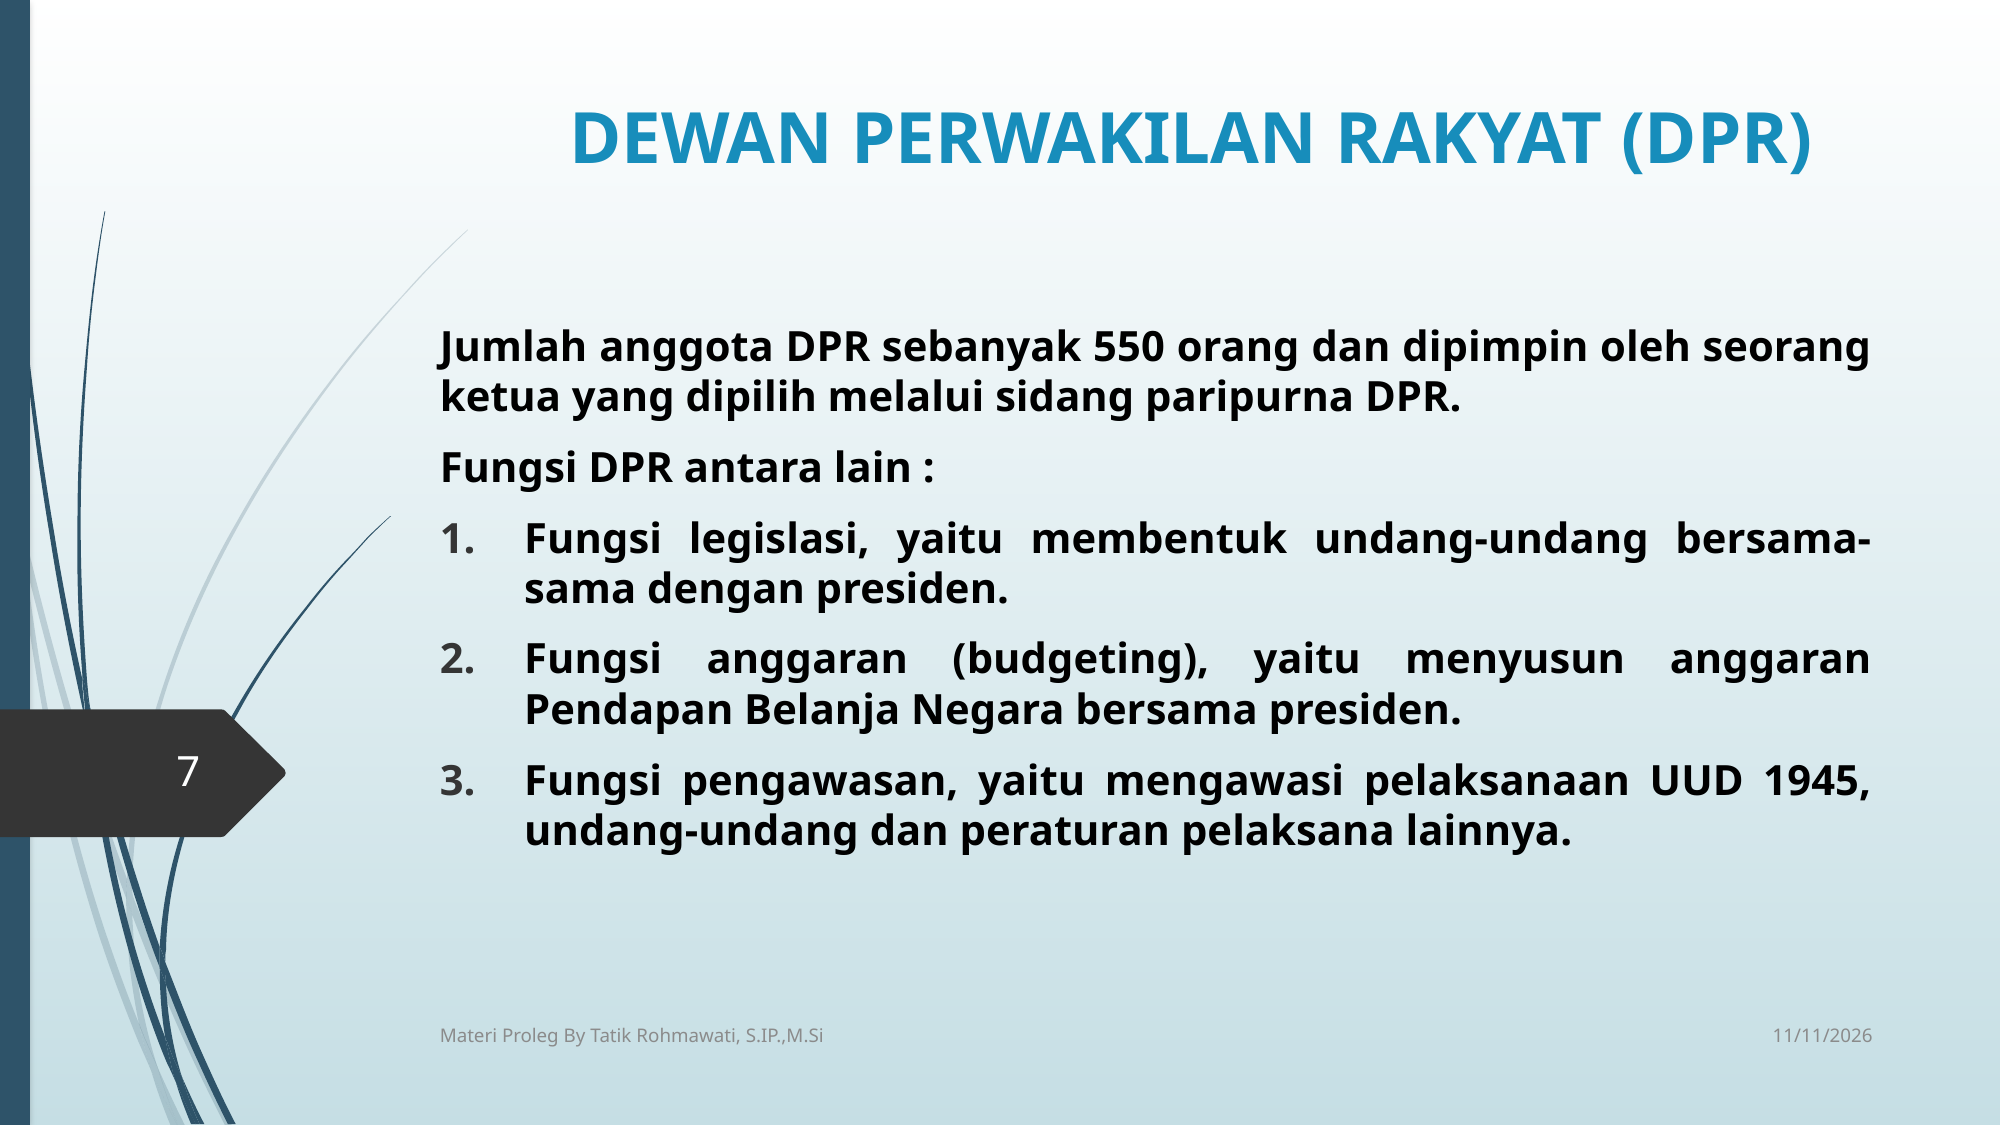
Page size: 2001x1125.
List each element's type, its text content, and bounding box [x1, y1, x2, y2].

footer Materi Proleg By Tatik Rohmawati, S.IP.,M.Si [424, 1006, 1675, 1067]
slide_number 7 [87, 743, 216, 803]
subtitle Jumlah anggota DPR sebanyak 550 orang dan dipimpin oleh seorang ketua yang dipilih melalui sidang paripurna DPR. Fungsi DPR antara lain : Fungsi legislasi, yaitu membentuk undang-undang bersama-sama dengan presiden. Fungsi anggaran (budgeting), yaitu menyusun anggaran Pendapan Belanja Negara bersama presiden. Fungsi pengawasan, yaitu mengawasi pelaksanaan UUD 1945, undang-undang dan peraturan pelaksana lainnya. [424, 311, 1888, 969]
title DEWAN PERWAKILAN RAKYAT (DPR) [460, 25, 1923, 186]
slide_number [1699, 1005, 1888, 1067]
